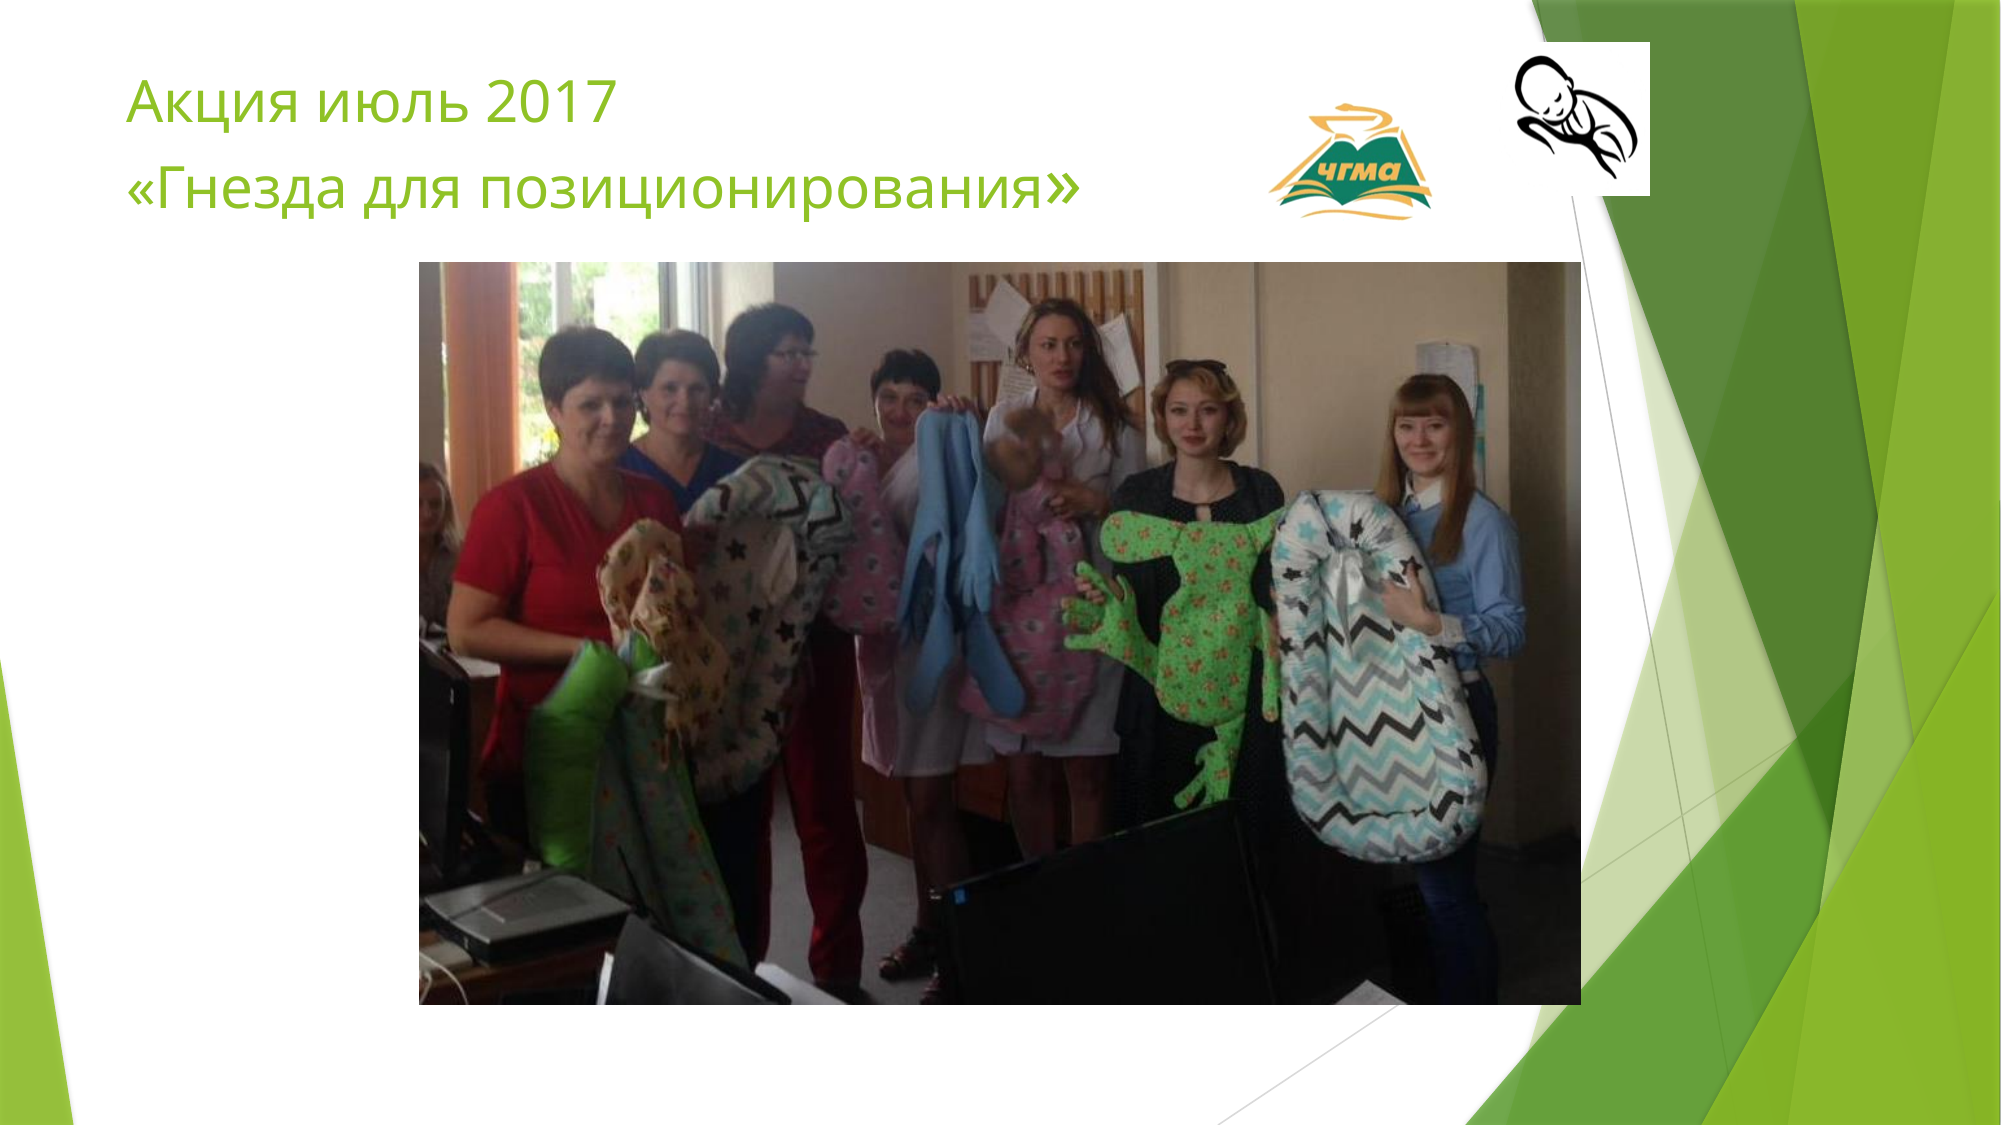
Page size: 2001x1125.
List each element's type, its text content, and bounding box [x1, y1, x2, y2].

picture [1495, 42, 1651, 197]
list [418, 261, 1581, 1006]
picture [1263, 99, 1438, 222]
title Акция июль 2017 «Гнезда для позиционирования» [111, 56, 1522, 248]
